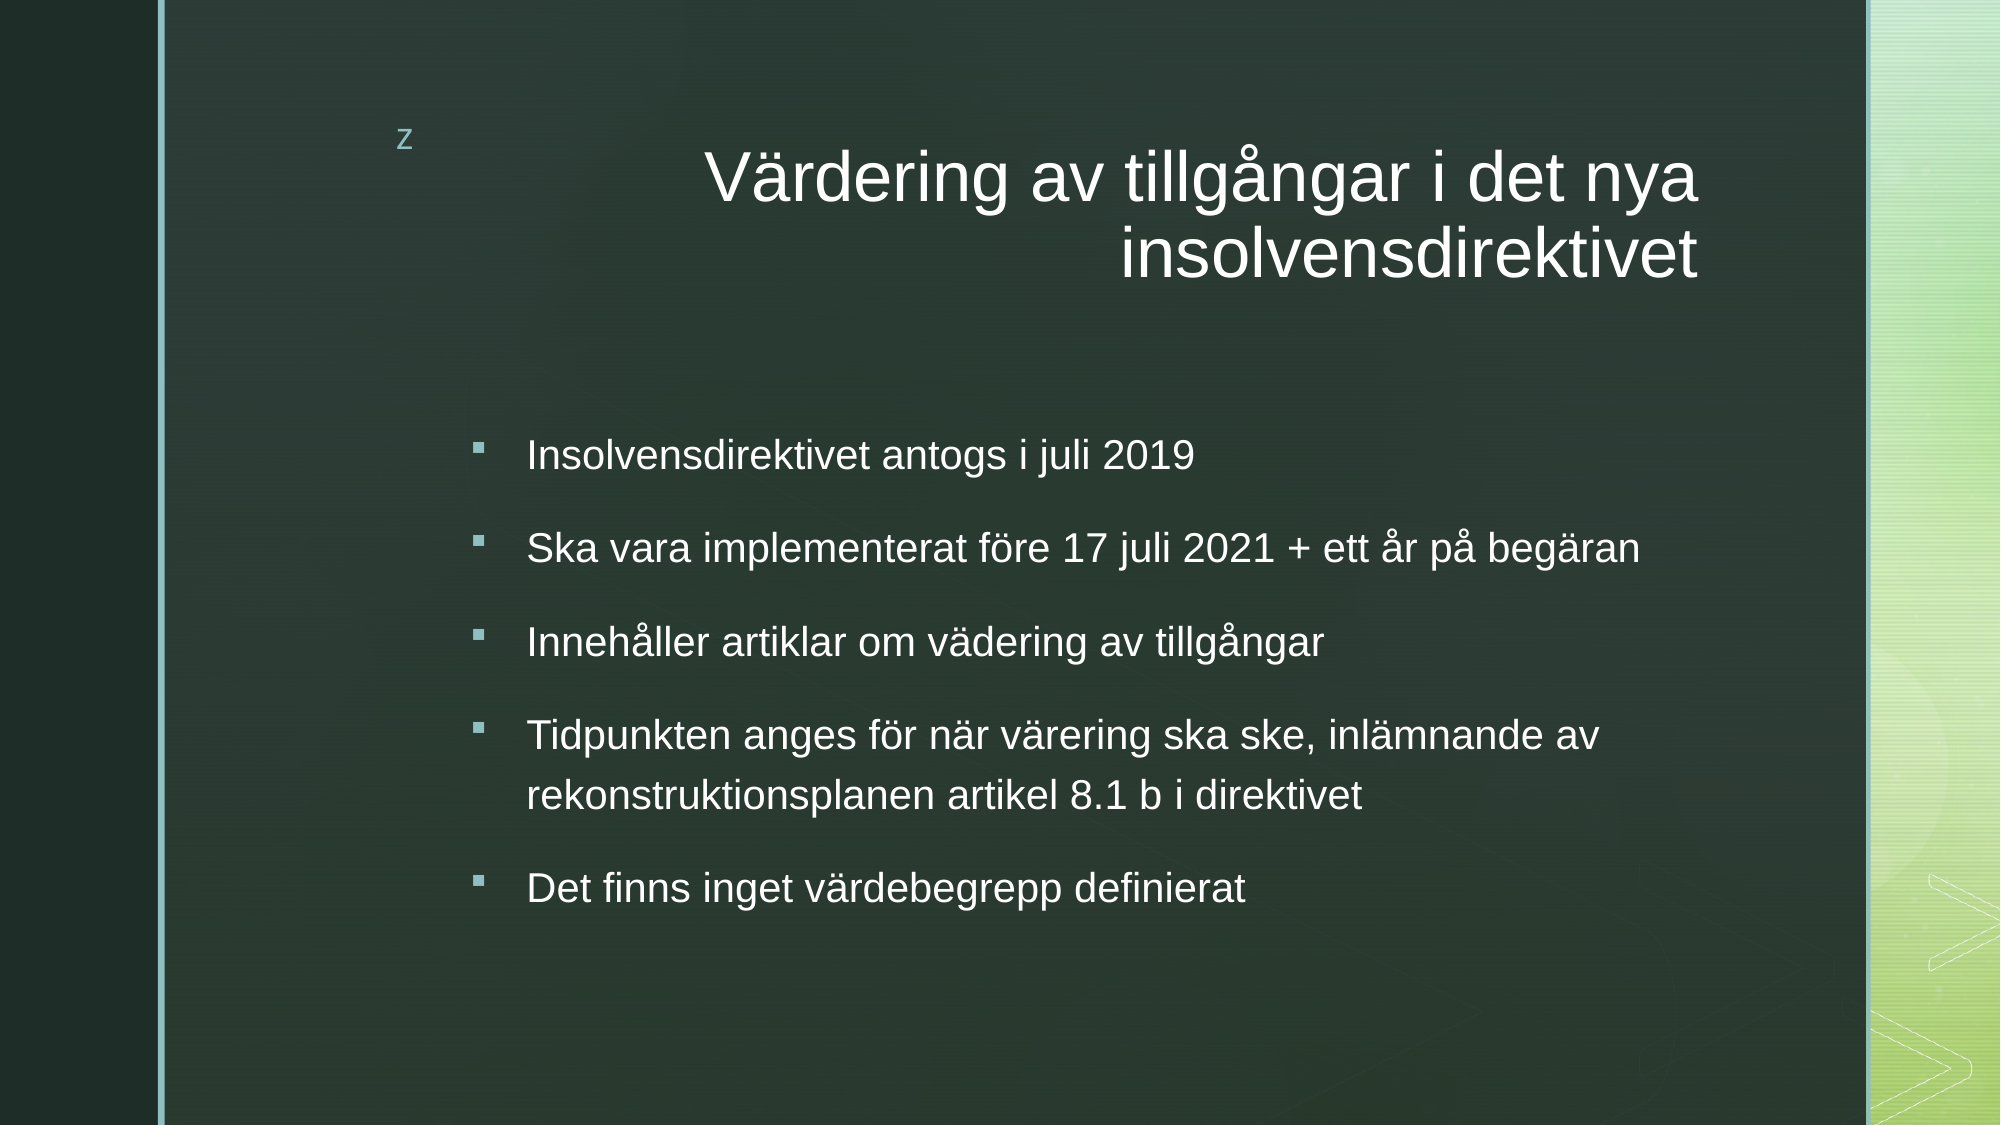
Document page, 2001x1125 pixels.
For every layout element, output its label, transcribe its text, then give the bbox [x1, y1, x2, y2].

title Värdering av tillgångar i det nya insolvensdirektivet [428, 132, 1734, 310]
picture [1871, 0, 2001, 1125]
list Insolvensdirektivet antogs i juli 2019 Ska vara implementerat före 17 juli 2021 + ett år på begäran Innehåller artiklar om vädering av tillgångar Tidpunkten anges för när värering ska ske, inlämnande av rekonstruktionsplanen artikel 8.1 b i direktivet Det finns inget värdebegrepp definierat [454, 336, 1734, 993]
